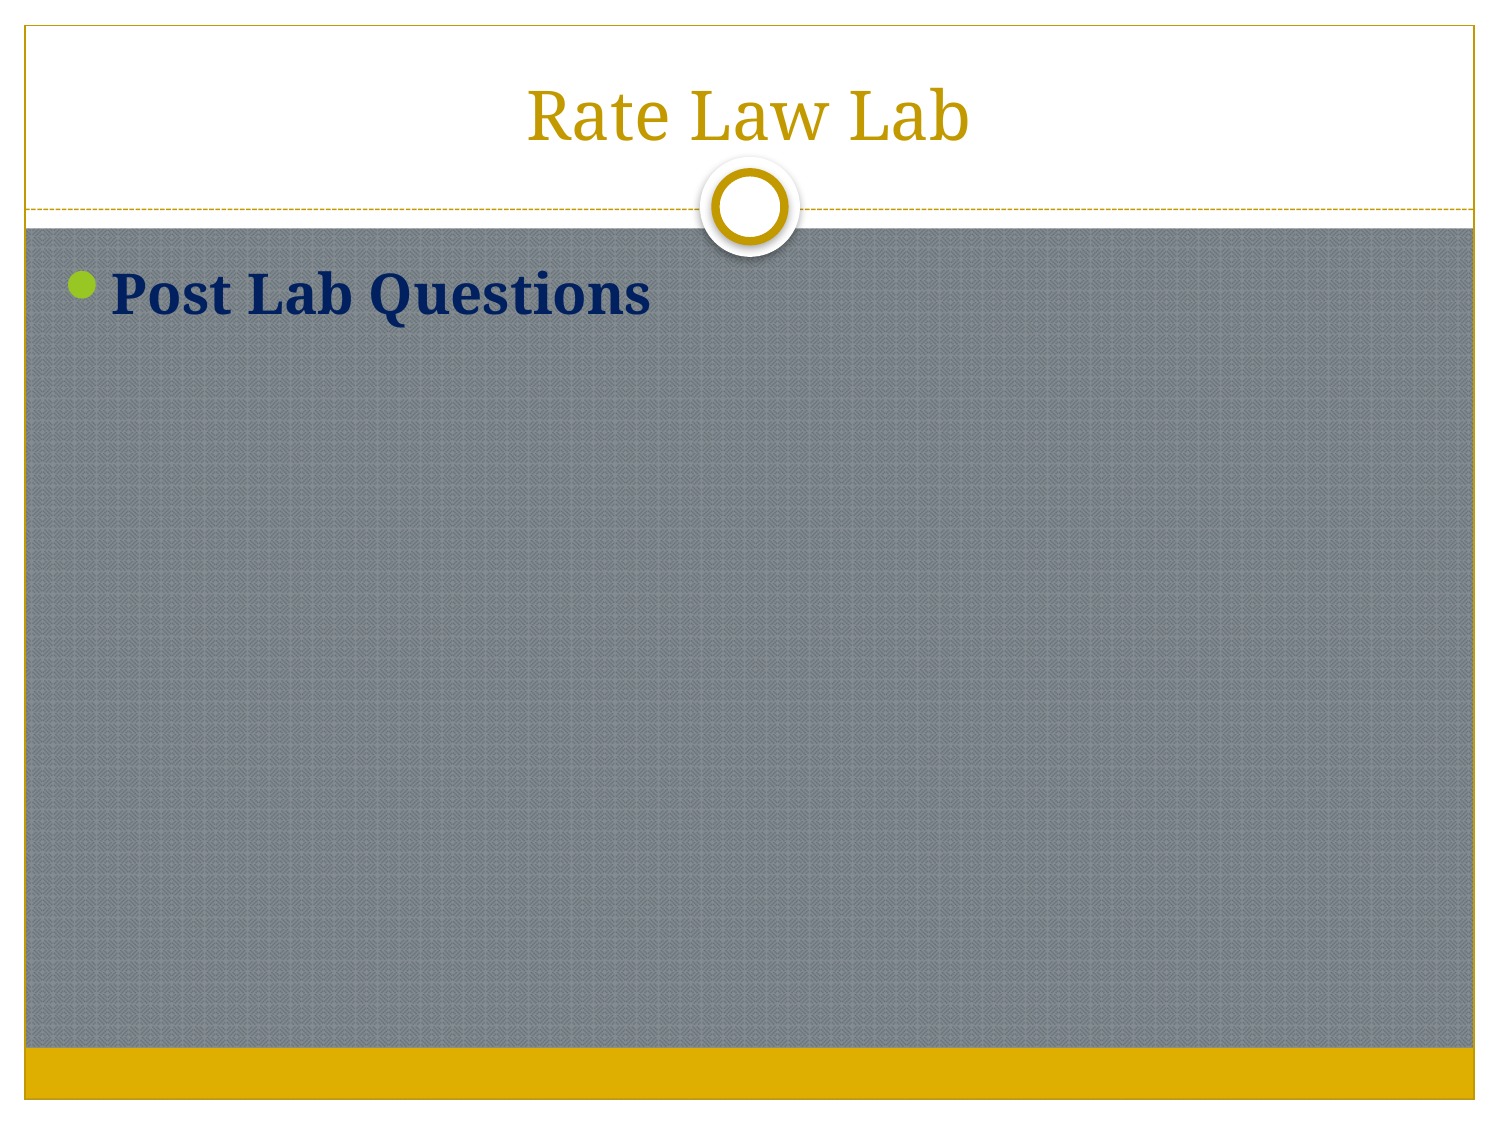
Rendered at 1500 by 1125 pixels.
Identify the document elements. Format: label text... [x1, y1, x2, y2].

list Post Lab Questions [49, 250, 1445, 1001]
title Rate Law Lab [49, 37, 1450, 162]
